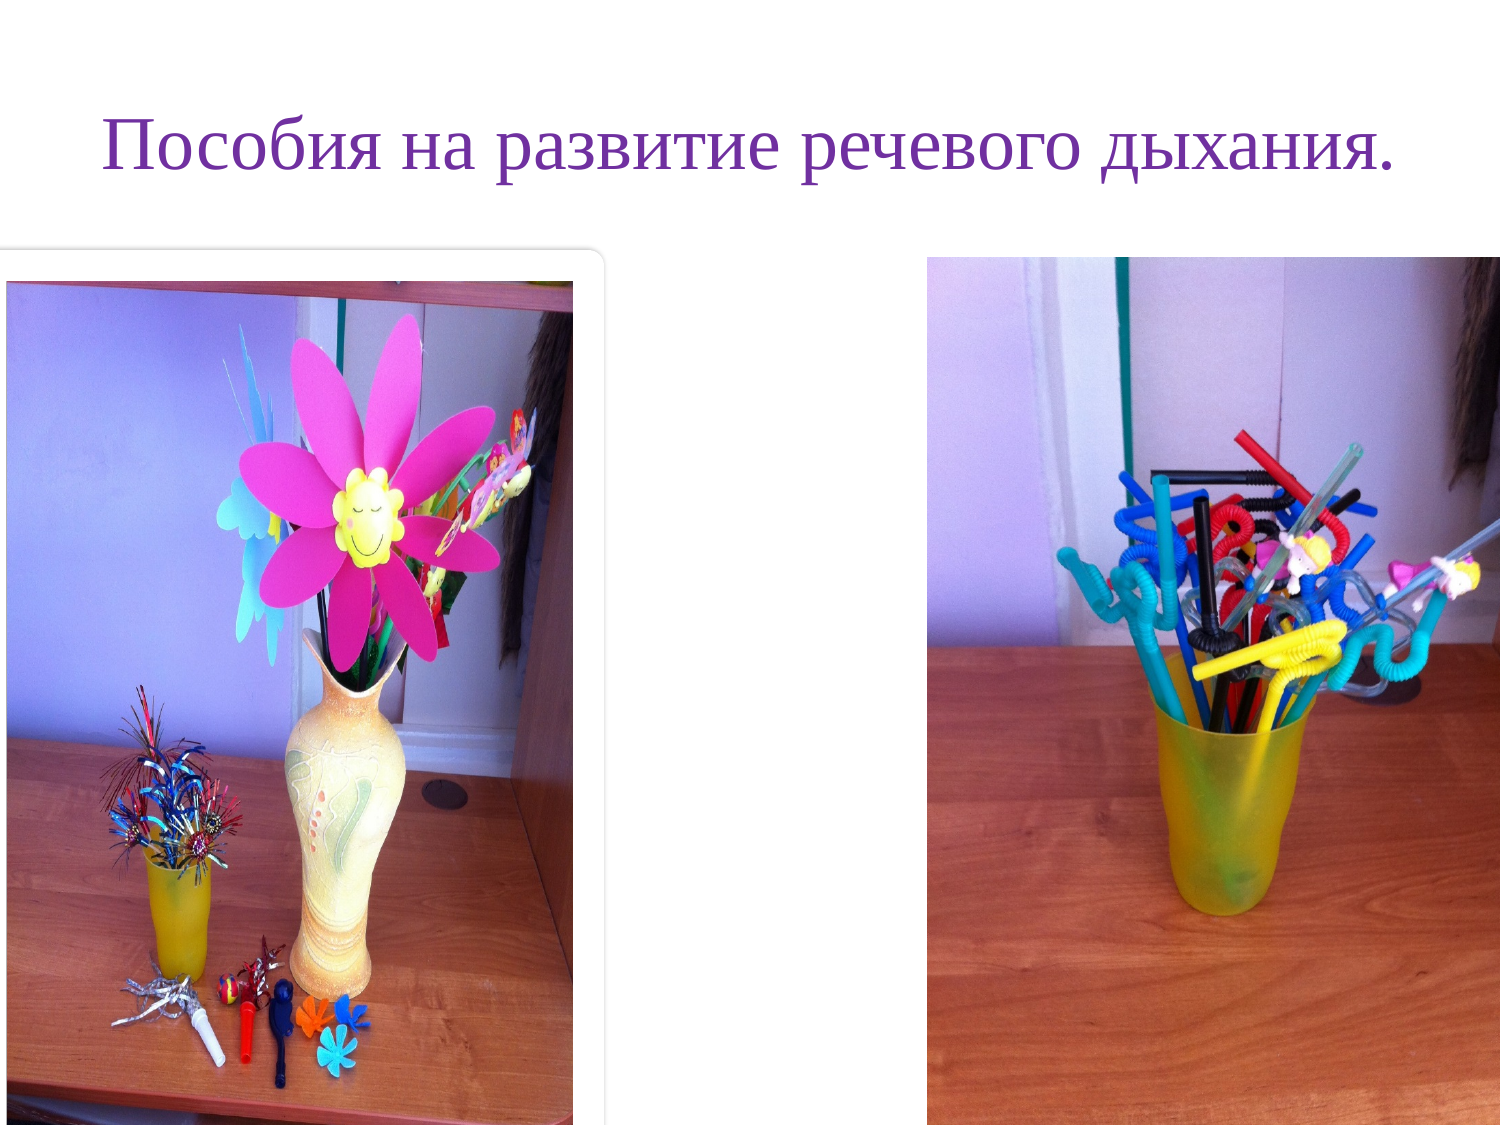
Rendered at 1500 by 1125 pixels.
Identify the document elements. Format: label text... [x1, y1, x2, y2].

title Пособия на развитие речевого дыхания. [75, 45, 1425, 233]
picture [5, 280, 574, 1125]
picture [926, 257, 1500, 1125]
